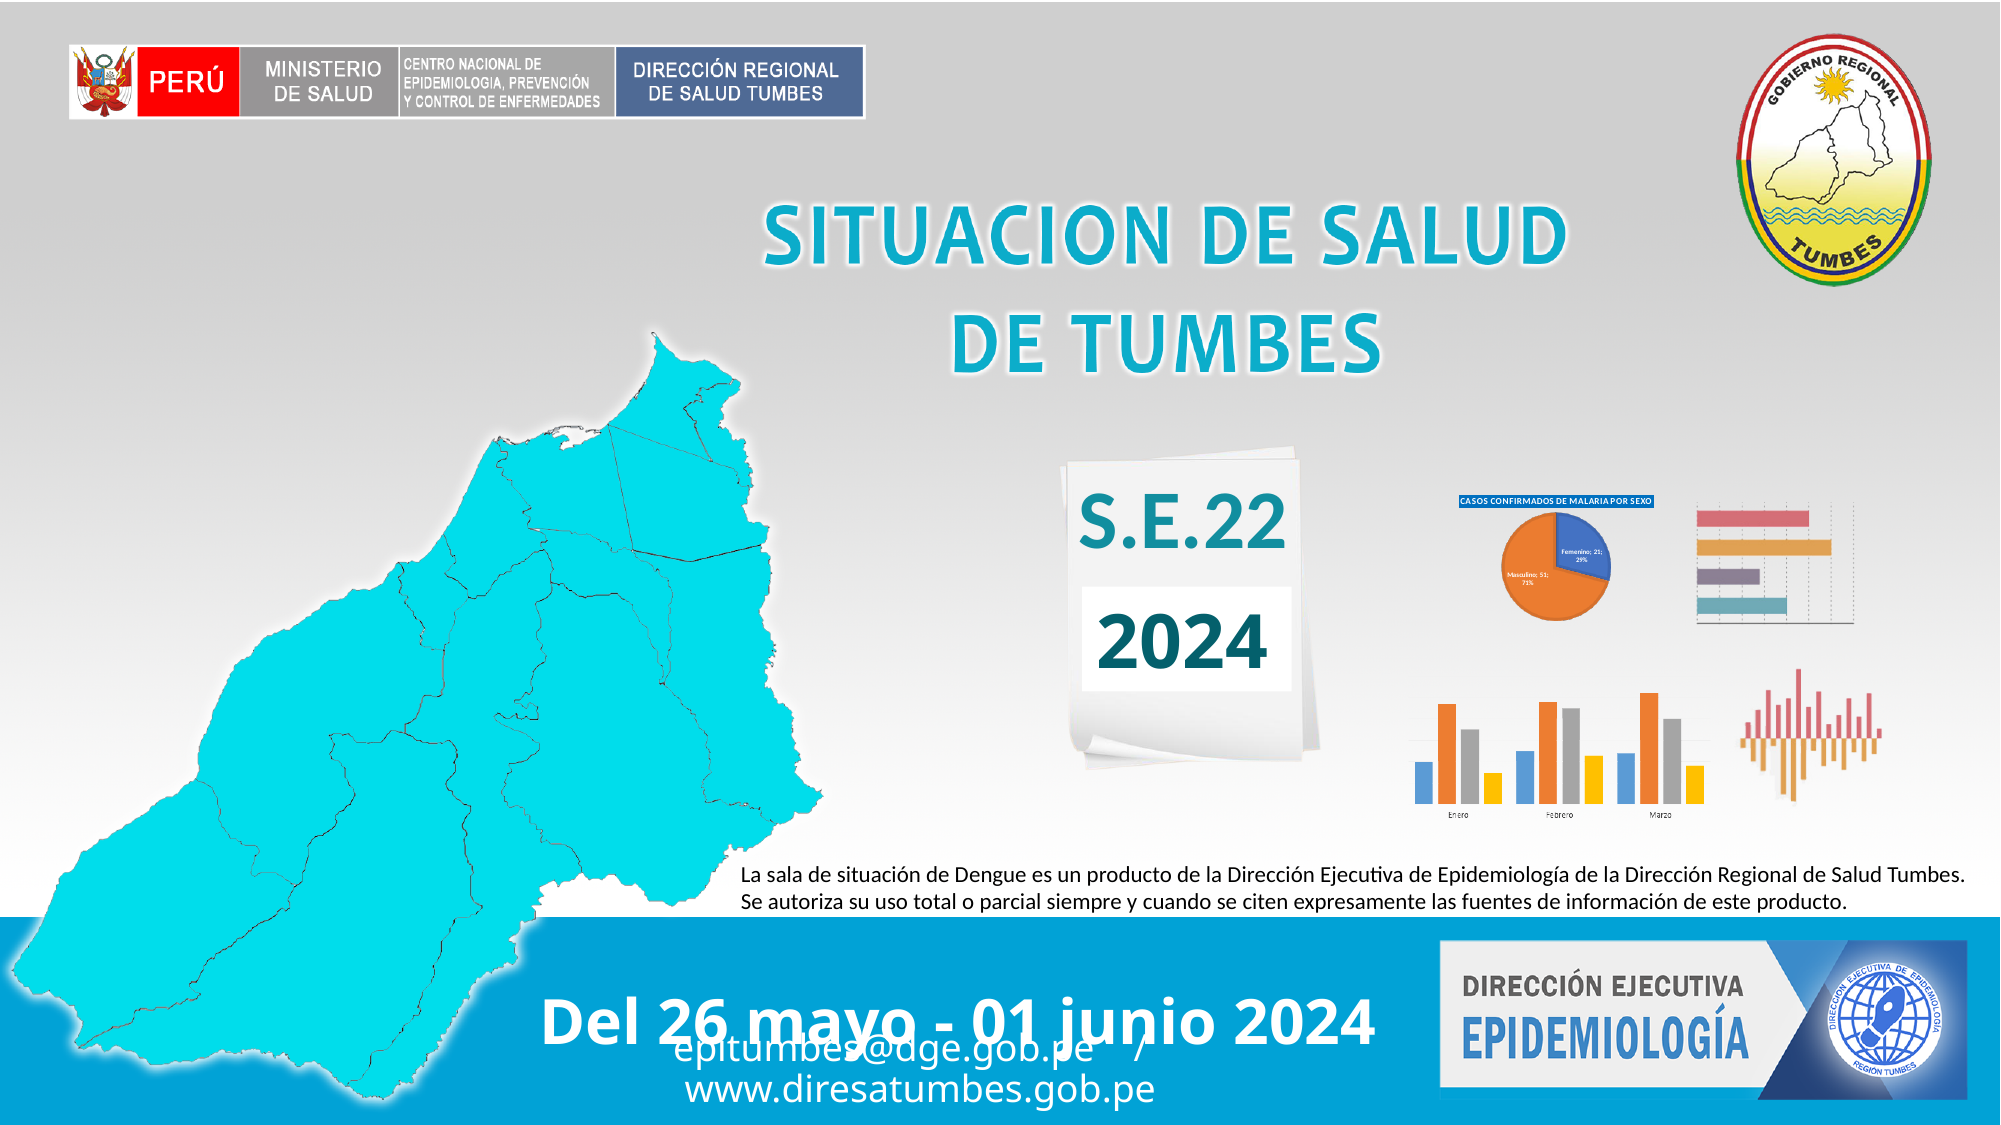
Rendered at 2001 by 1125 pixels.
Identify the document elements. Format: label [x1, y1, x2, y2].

text_box [0, 2, 2000, 1125]
